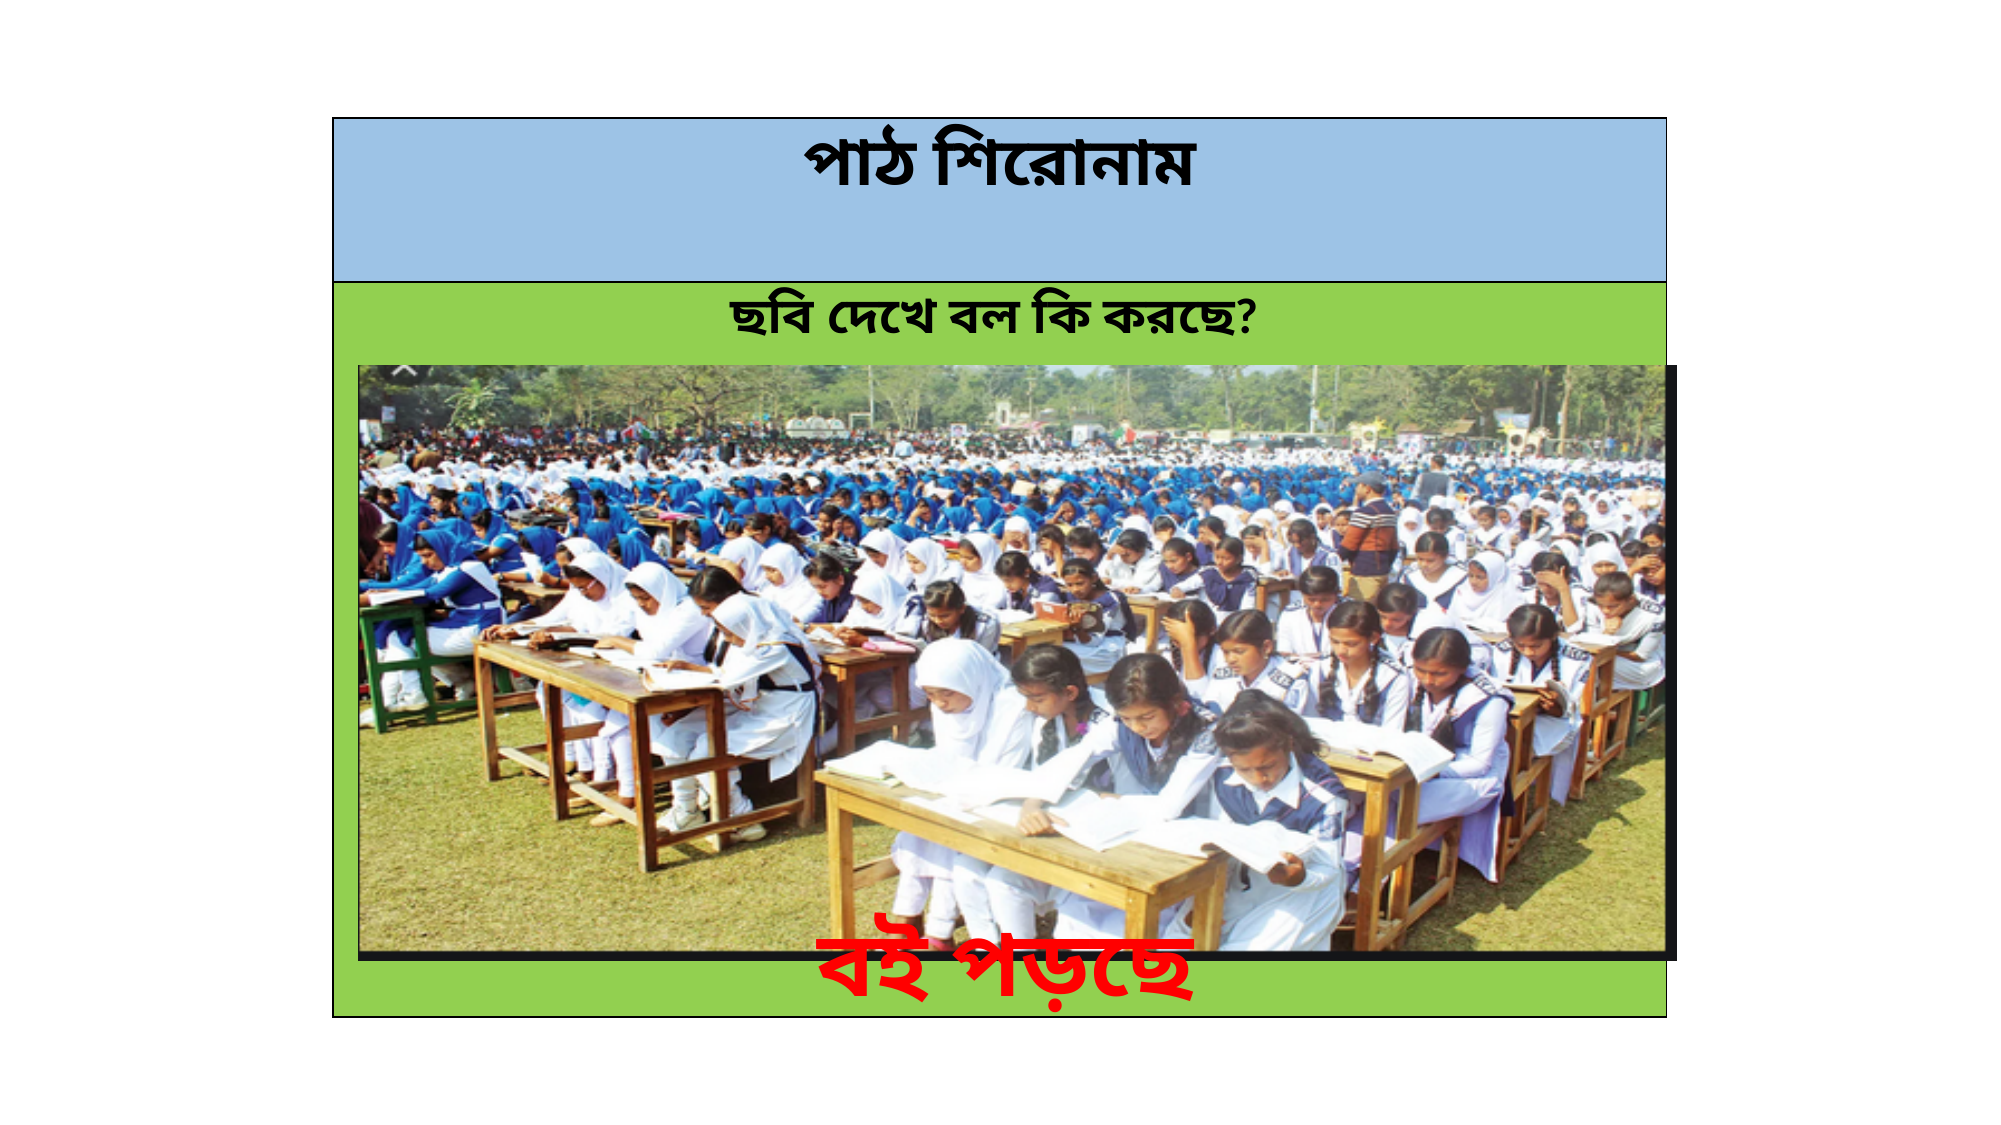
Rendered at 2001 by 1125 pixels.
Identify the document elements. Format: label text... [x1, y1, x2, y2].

table_header পাঠ শিরোনাম [334, 119, 1666, 281]
table_cell ছবি দেখে বল কি করছে? [334, 283, 1666, 1016]
picture [358, 365, 1677, 961]
text_box বই পড়ছে [802, 961, 1233, 1022]
